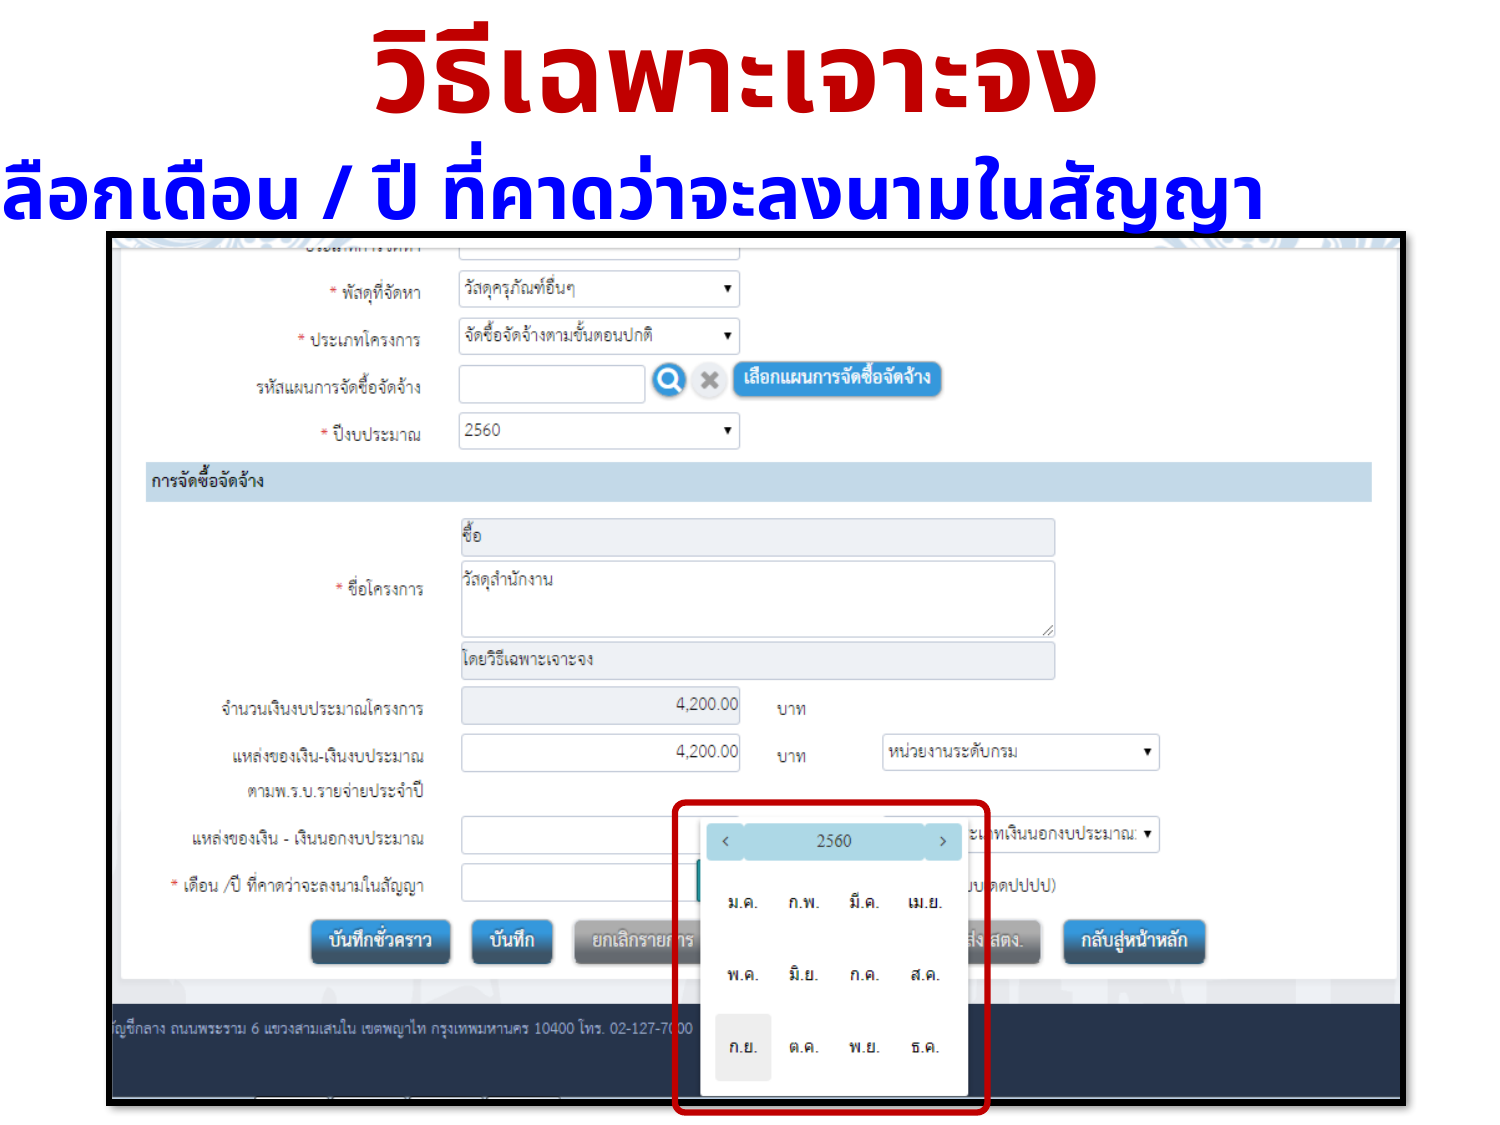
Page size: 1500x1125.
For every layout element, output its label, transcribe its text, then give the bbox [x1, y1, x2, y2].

title วิธีเฉพาะเจาะจง [62, 0, 1413, 138]
text_box [674, 1108, 989, 1115]
text_box คลิก เลือกเดือน / ปี ที่คาดว่าจะลงนามในสัญญา [0, 137, 1282, 243]
picture [111, 237, 1401, 1100]
